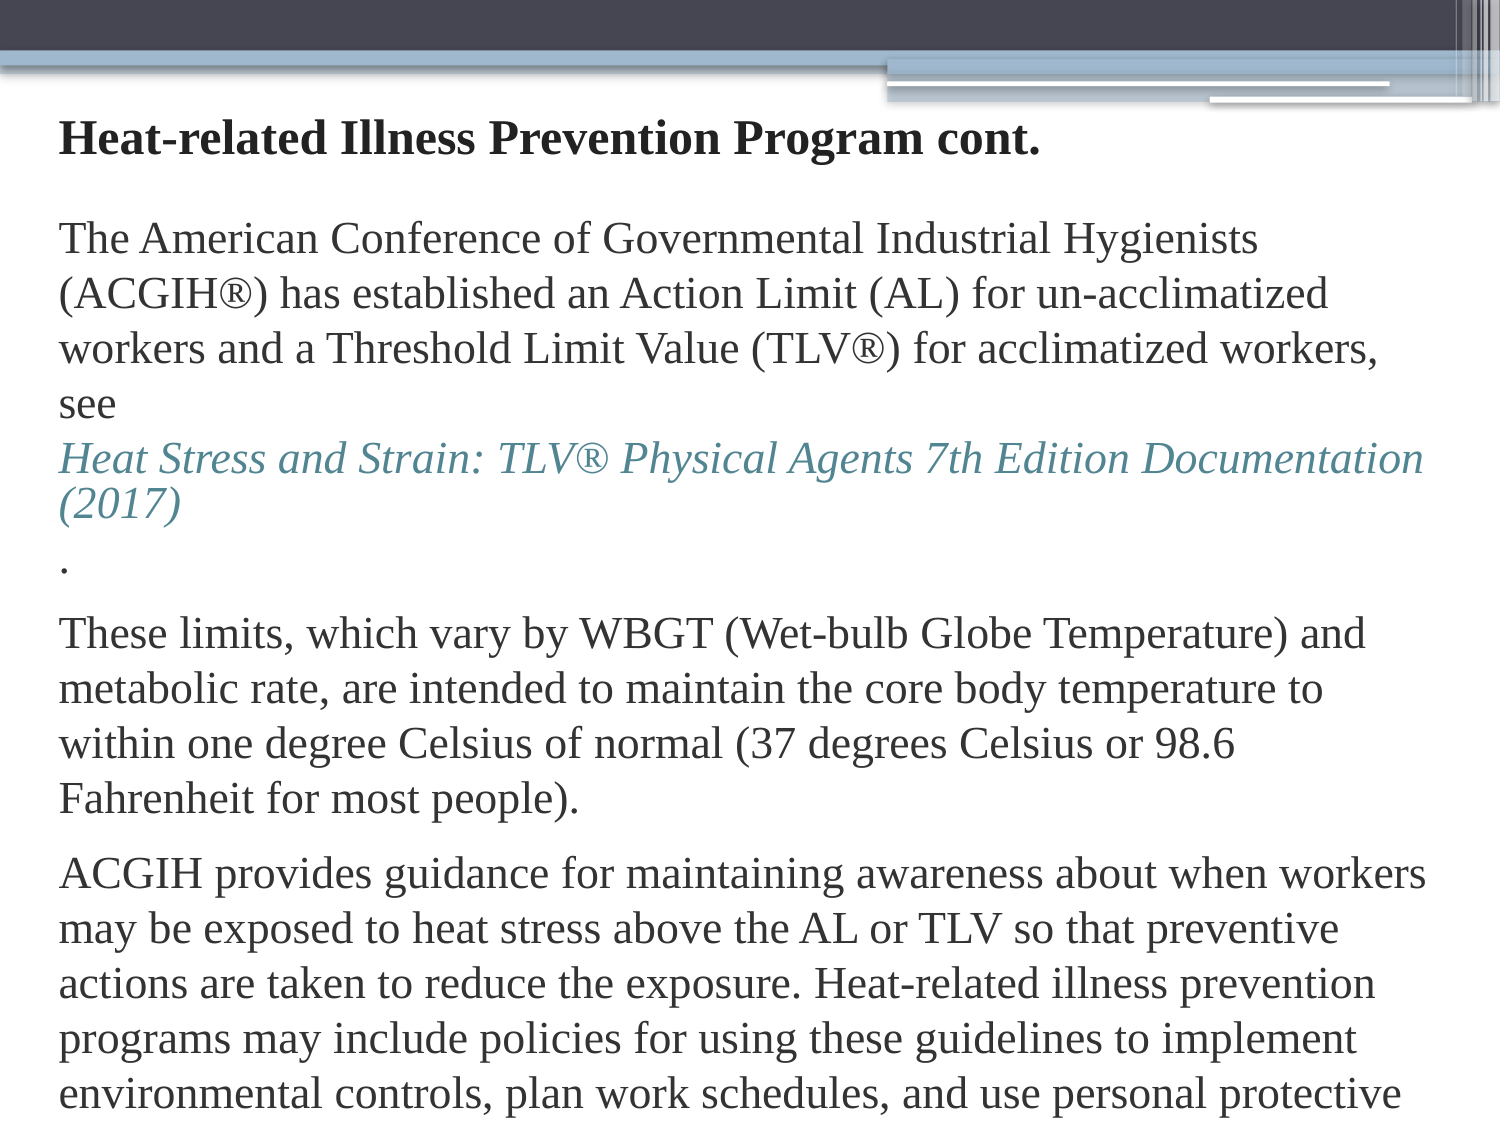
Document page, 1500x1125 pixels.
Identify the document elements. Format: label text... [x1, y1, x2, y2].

text_box Heat-related Illness Prevention Program cont. [43, 97, 1269, 172]
text_box The American Conference of Governmental Industrial Hygienists (ACGIH®) has established an Action Limit (AL) for un-acclimatized workers and a Threshold Limit Value (TLV®) for acclimatized workers, see Heat Stress and Strain: TLV® Physical Agents 7th Edition Documentation (2017). These limits, which vary by WBGT (Wet-bulb Globe Temperature) and metabolic rate, are intended to maintain the core body temperature to within one degree Celsius of normal (37 degrees Celsius or 98.6 Fahrenheit for most people). ACGIH provides guidance for maintaining awareness about when workers may be exposed to heat stress above the AL or TLV so that preventive actions are taken to reduce the exposure. Heat-related illness prevention programs may include policies for using these guidelines to implement environmental controls, plan work schedules, and use personal protective equipment (PPE). [43, 199, 1457, 1125]
